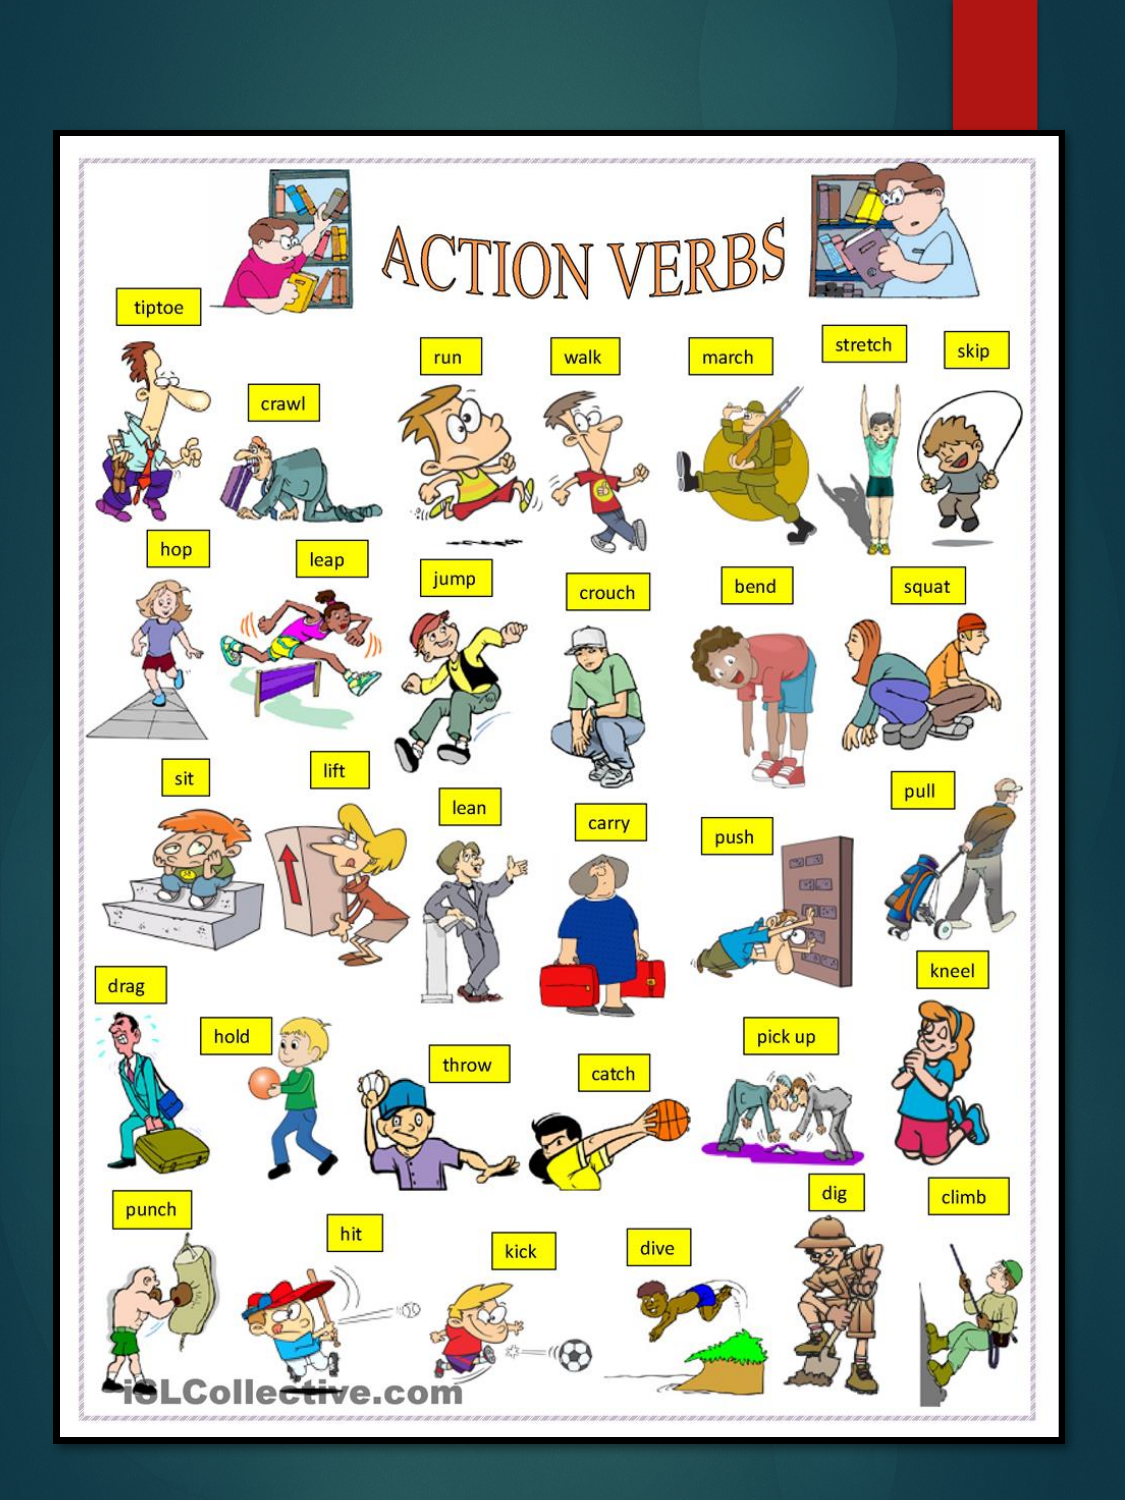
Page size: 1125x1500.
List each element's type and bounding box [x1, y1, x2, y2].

list [59, 135, 1059, 1438]
